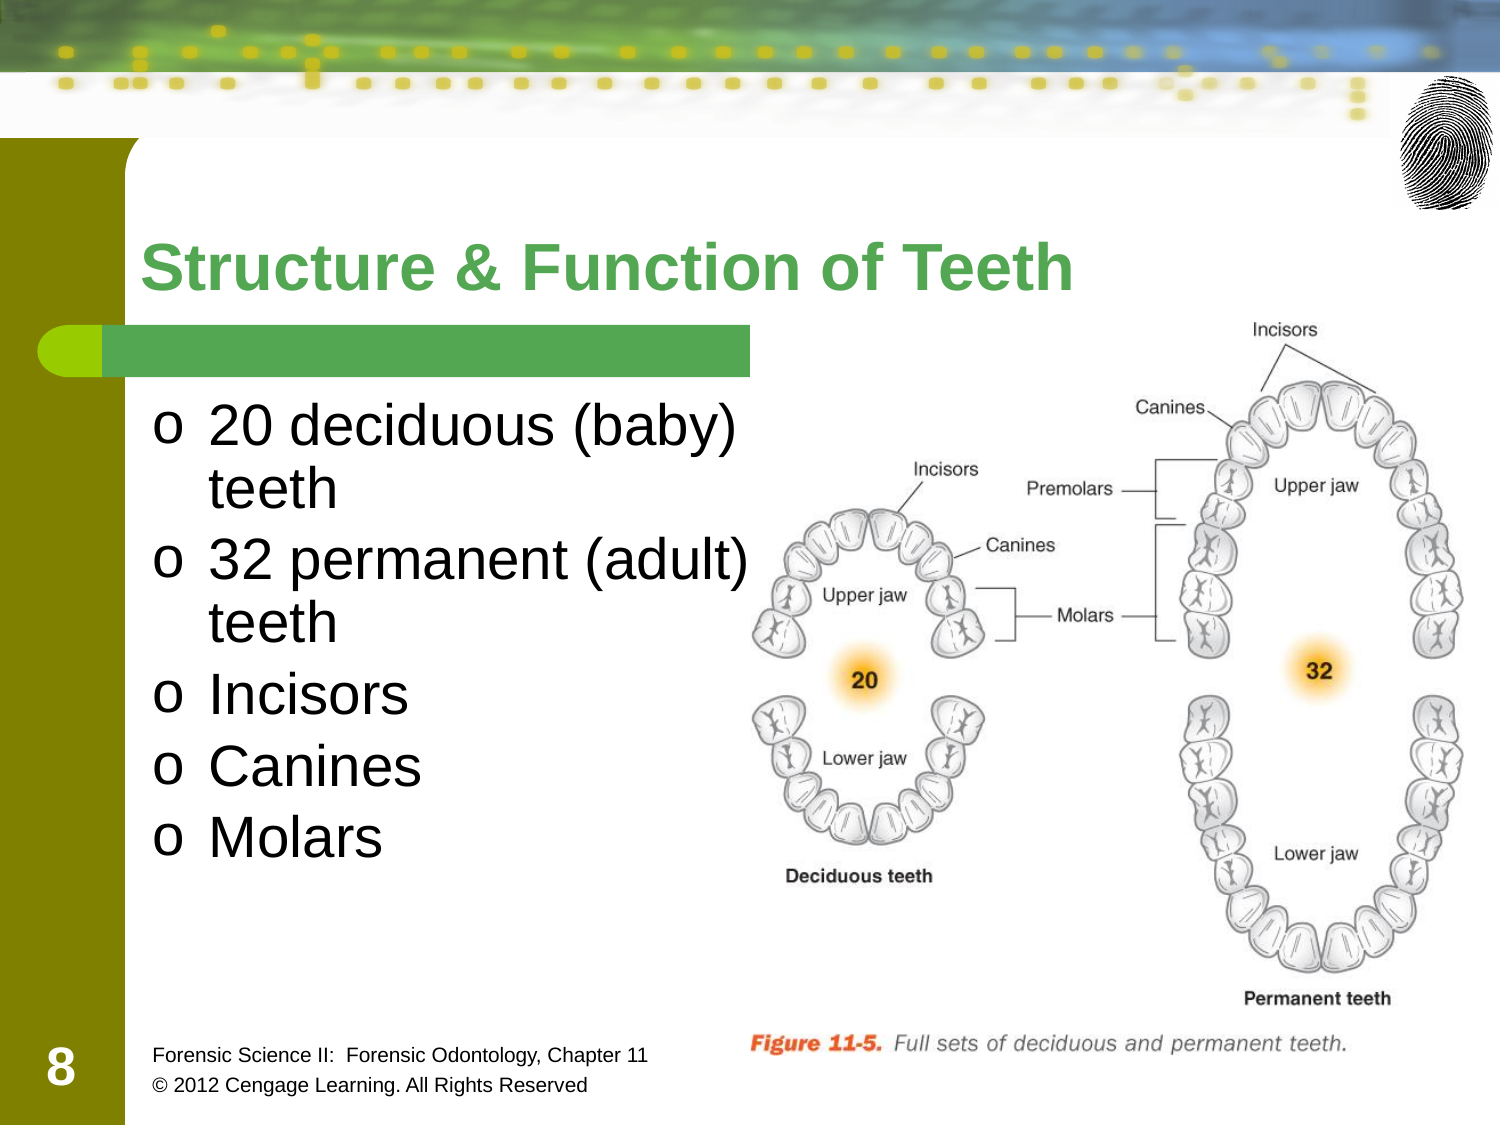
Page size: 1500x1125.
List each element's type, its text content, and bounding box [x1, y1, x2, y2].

text_box Forensic Science II: Forensic Odontology, Chapter 11 © 2012 Cengage Learning. All Rights Reserved [137, 1025, 1388, 1103]
picture [749, 322, 1464, 1056]
picture [0, 0, 1500, 213]
title Structure & Function of Teeth [125, 125, 1425, 313]
list 20 deciduous (baby) teeth 32 permanent (adult) teeth Incisors Canines Molars [137, 387, 744, 999]
text_box 8 [13, 1023, 111, 1105]
